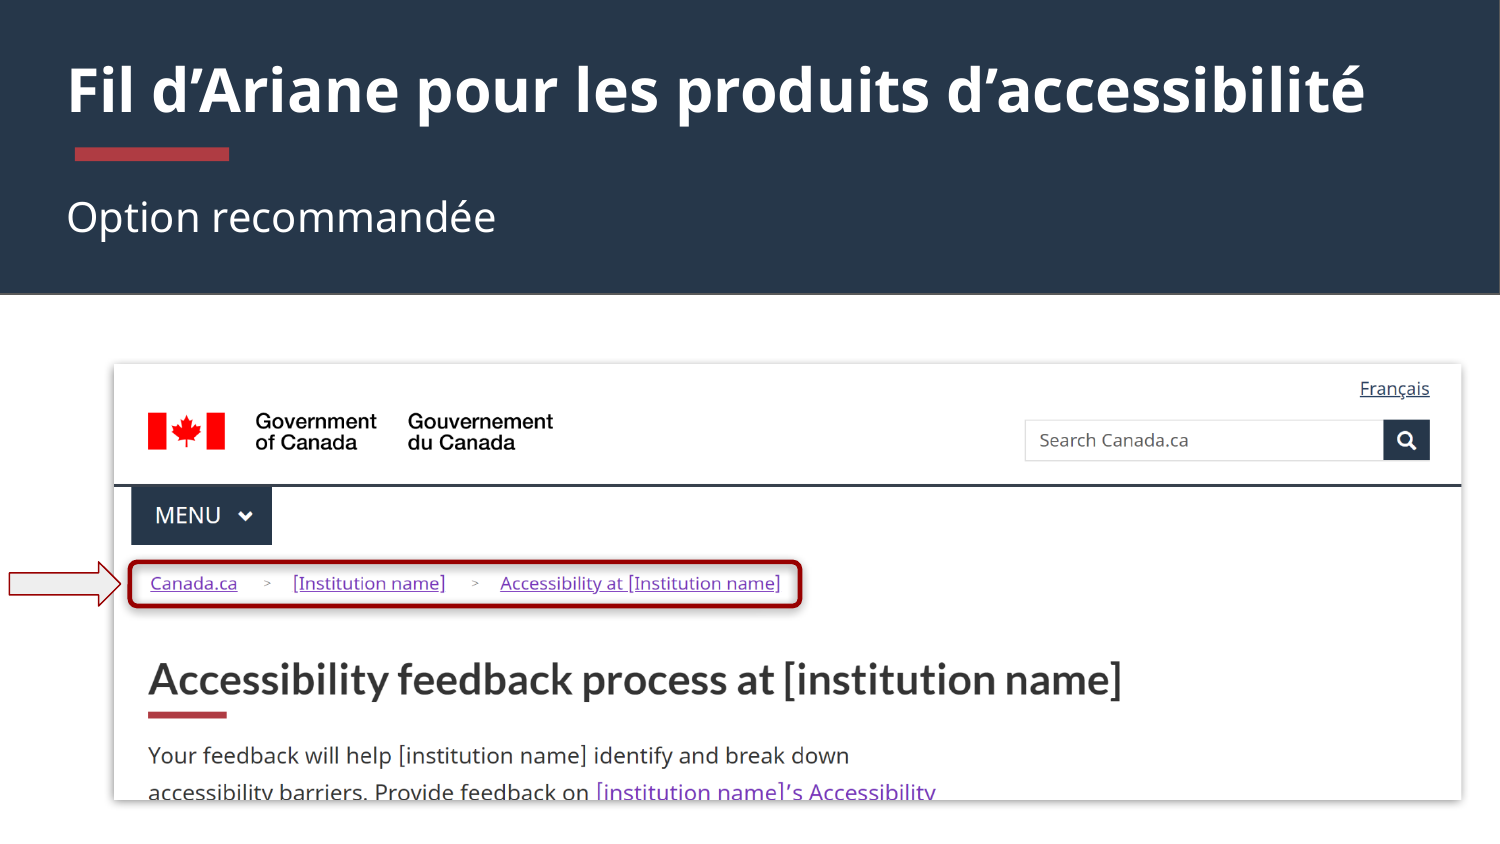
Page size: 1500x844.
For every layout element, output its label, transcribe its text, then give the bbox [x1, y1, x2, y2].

text_box [9, 561, 107, 607]
subtitle Option recommandée [51, 175, 1208, 251]
text_box [74, 147, 230, 162]
text_box [0, 0, 1500, 295]
title Fil d’Ariane pour les produits d’accessibilité [51, 36, 1441, 194]
picture [112, 364, 1462, 800]
